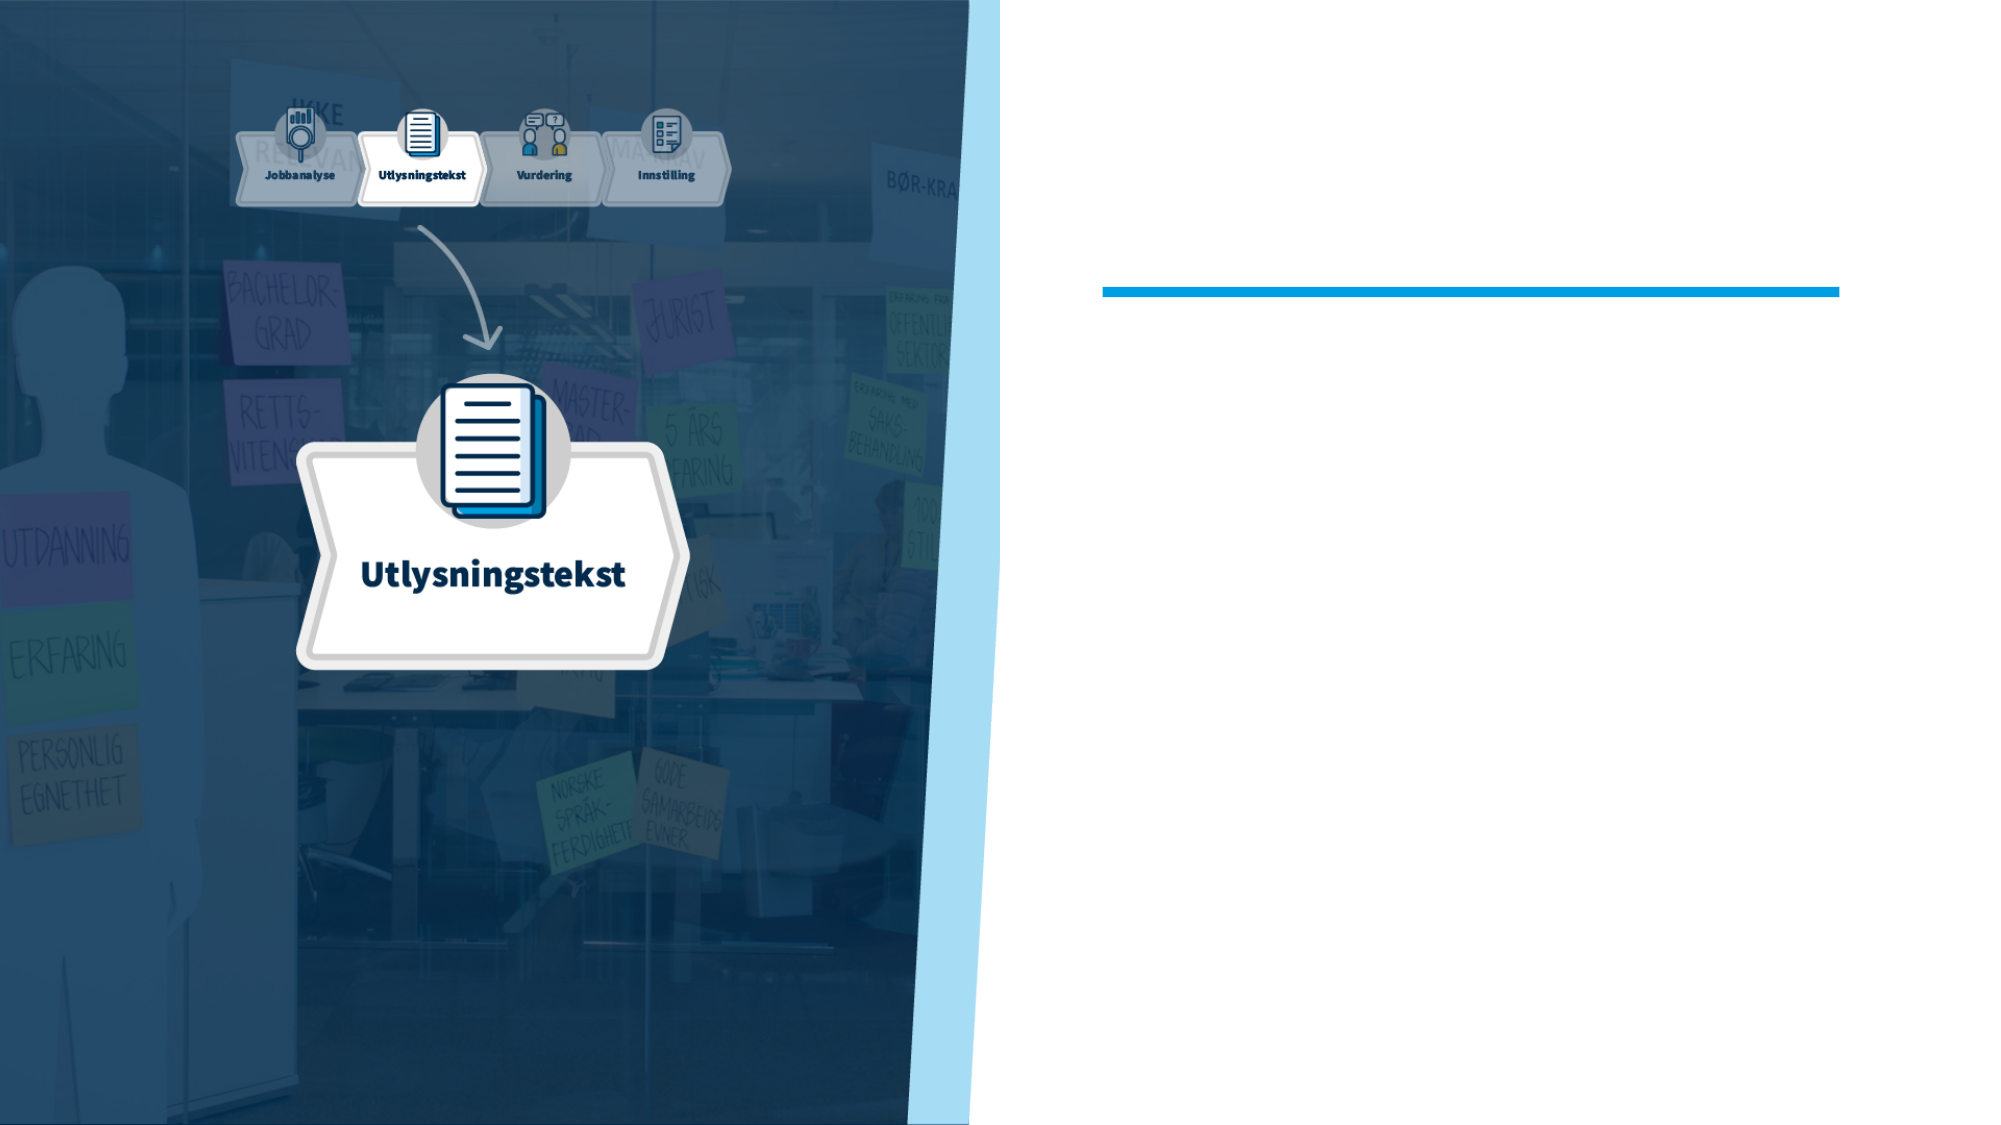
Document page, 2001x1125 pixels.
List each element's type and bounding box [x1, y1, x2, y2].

picture [0, 0, 1000, 1125]
